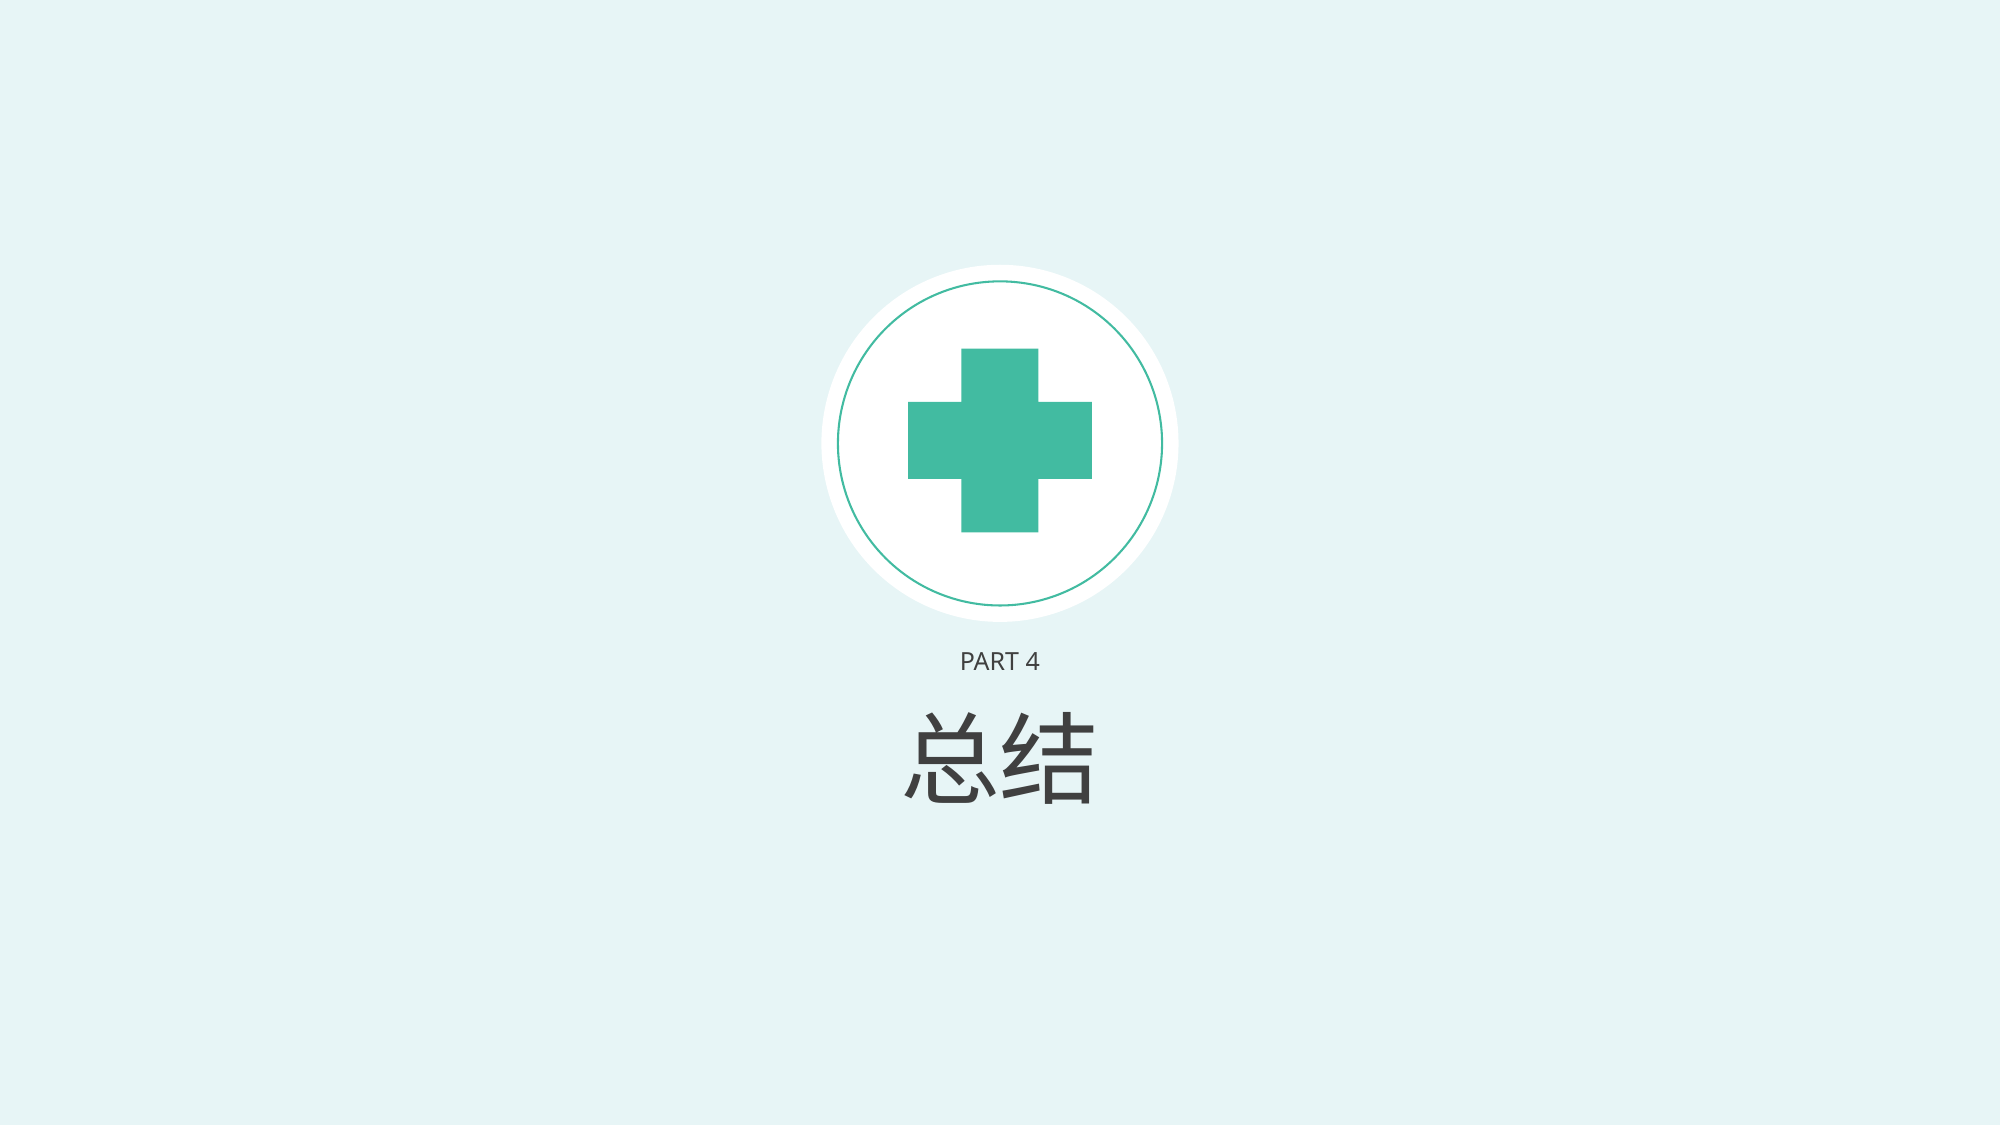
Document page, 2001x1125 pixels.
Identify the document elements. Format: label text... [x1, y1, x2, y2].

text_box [821, 264, 1179, 622]
text_box 总结 [493, 689, 1507, 946]
text_box PART 4 [945, 638, 1055, 683]
